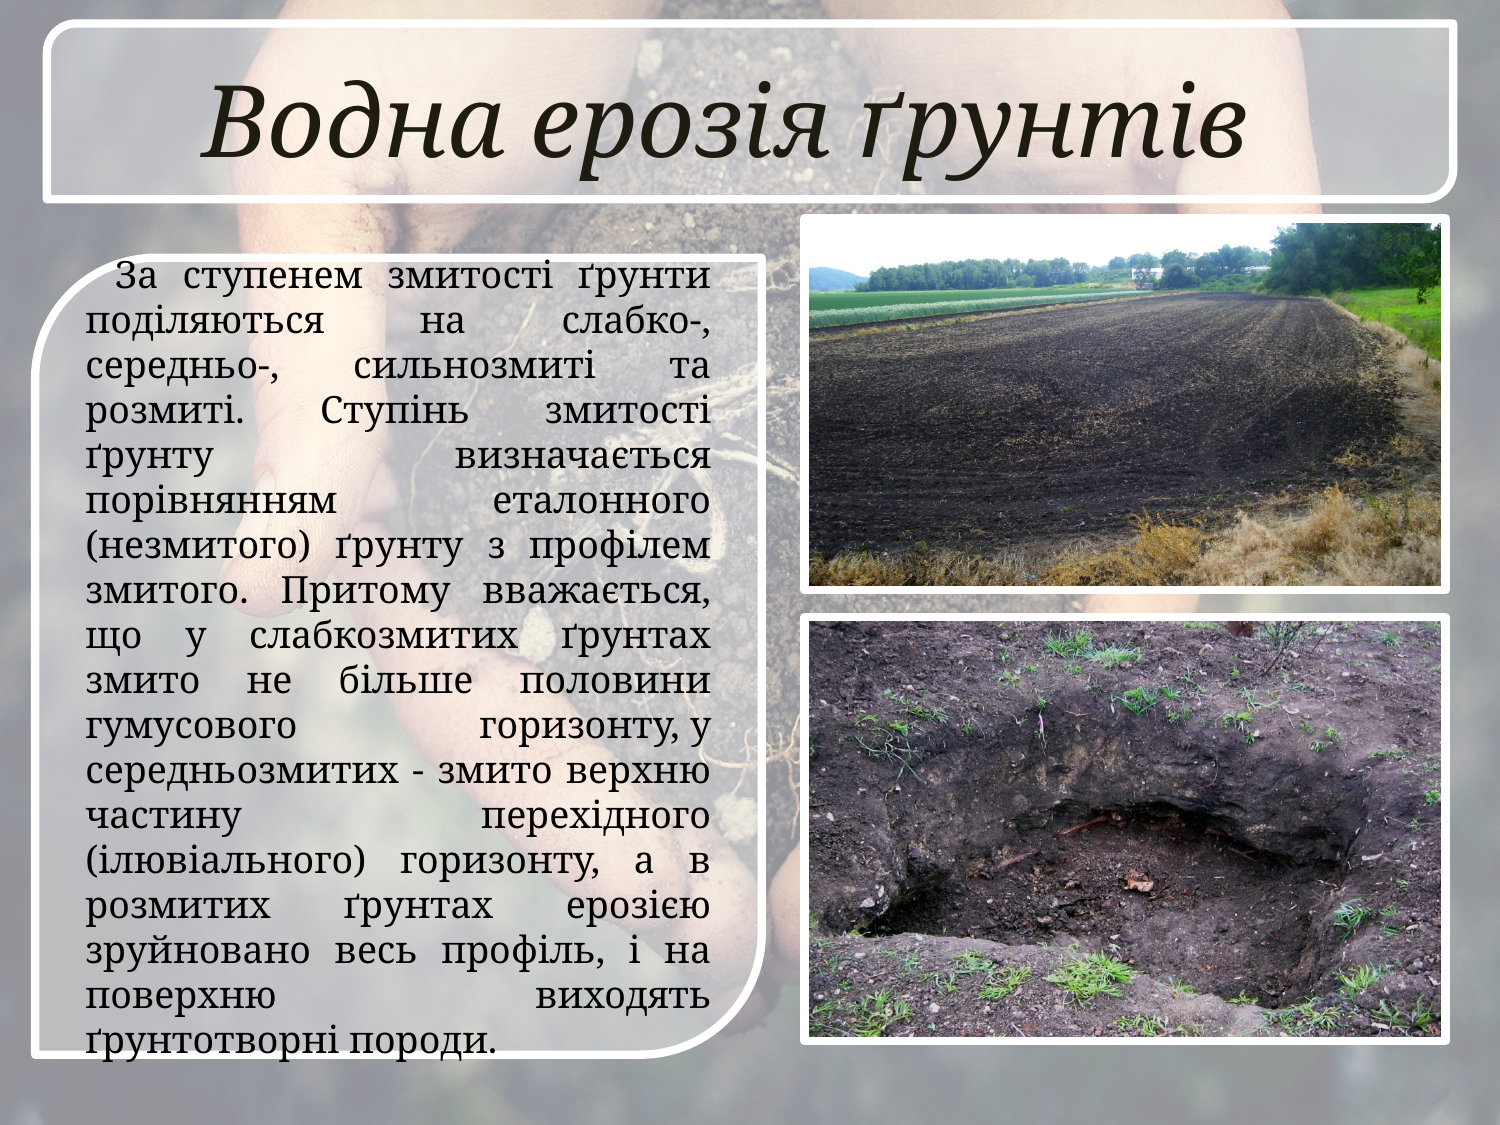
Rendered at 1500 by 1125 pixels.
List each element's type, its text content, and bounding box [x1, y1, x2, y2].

title Водна ерозія ґрунтів [46, 46, 1430, 188]
text_box За ступенем змитості ґрунти поділяються на слабко-, середньо-, сильнозмиті та розмиті. Ступінь змитості ґрунту визначається порівнянням еталонного (незмитого) ґрунту з профілем змитого. Притому вважається, що у слабкозмитих ґрунтах змито не більше половини гумусового горизонту, у середньозмитих - змито верхню частину перехідного (ілювіального) горизонту, а в розмитих ґрунтах ерозією зруйновано весь профіль, і на поверхню виходять ґрунтотворні породи. [33, 255, 764, 1057]
text_box [44, 21, 1456, 202]
picture [808, 620, 1442, 1038]
picture [808, 222, 1442, 587]
